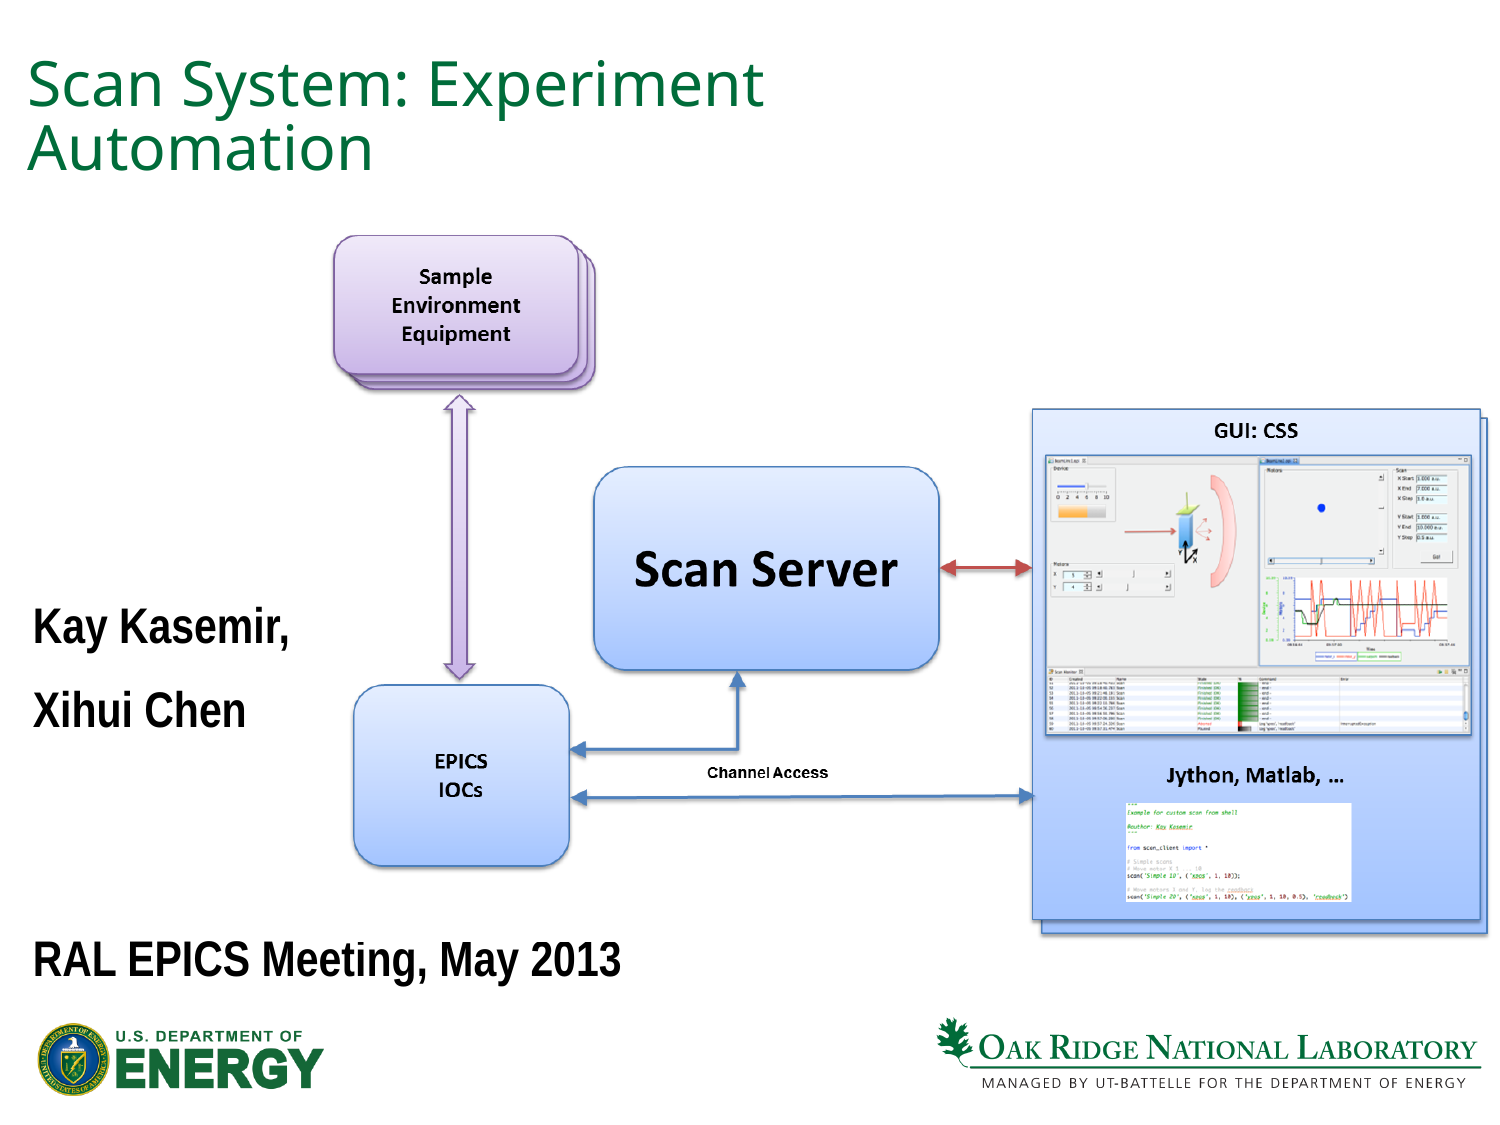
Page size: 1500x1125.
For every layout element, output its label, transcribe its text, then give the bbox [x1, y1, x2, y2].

picture [926, 1017, 1500, 1092]
picture [327, 230, 1494, 943]
picture [37, 1023, 324, 1096]
title Scan System: Experiment Automation [12, 47, 906, 212]
subtitle Kay Kasemir, Xihui Chen RAL EPICS Meeting, May 2013 [17, 593, 703, 1000]
